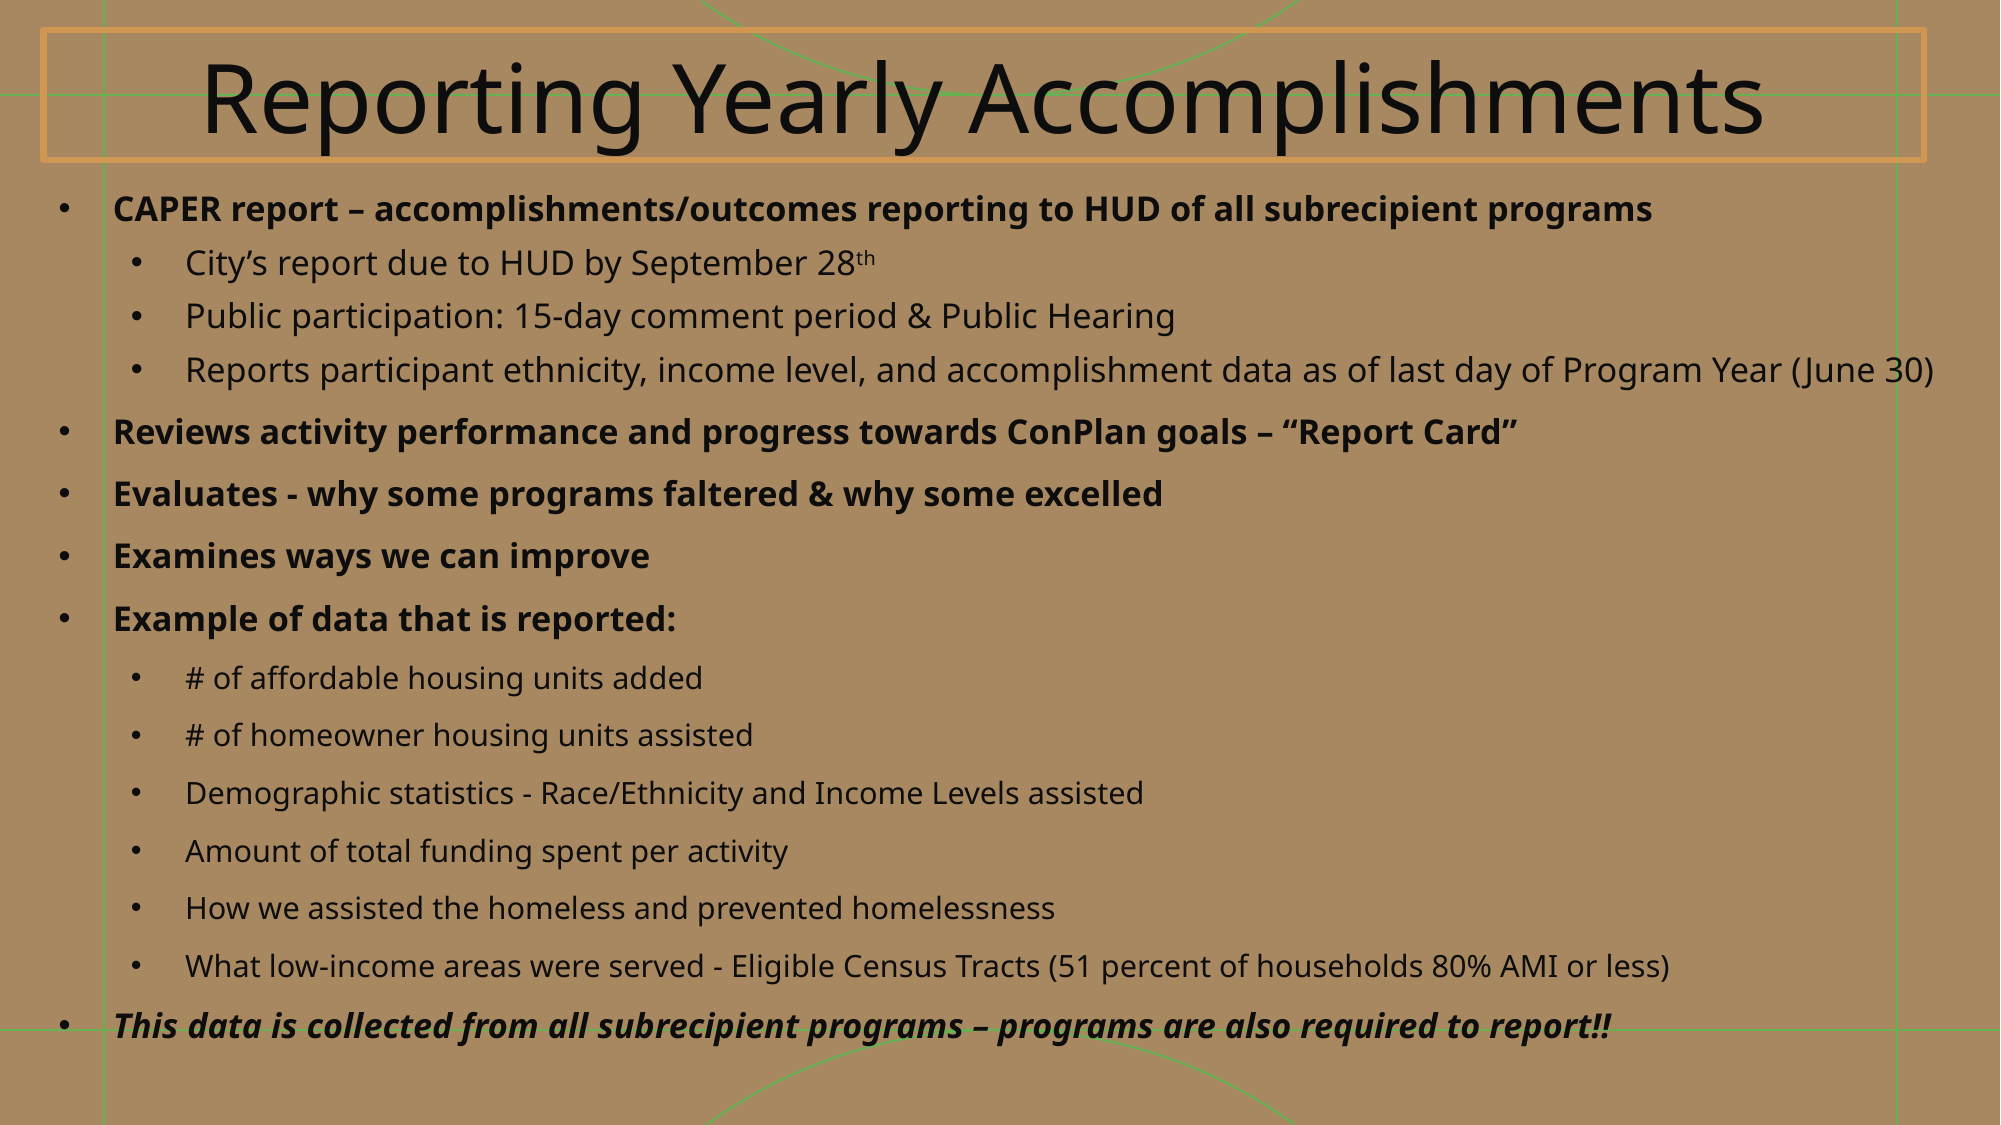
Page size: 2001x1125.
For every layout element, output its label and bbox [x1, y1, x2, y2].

text_box [0, 0, 2000, 1125]
